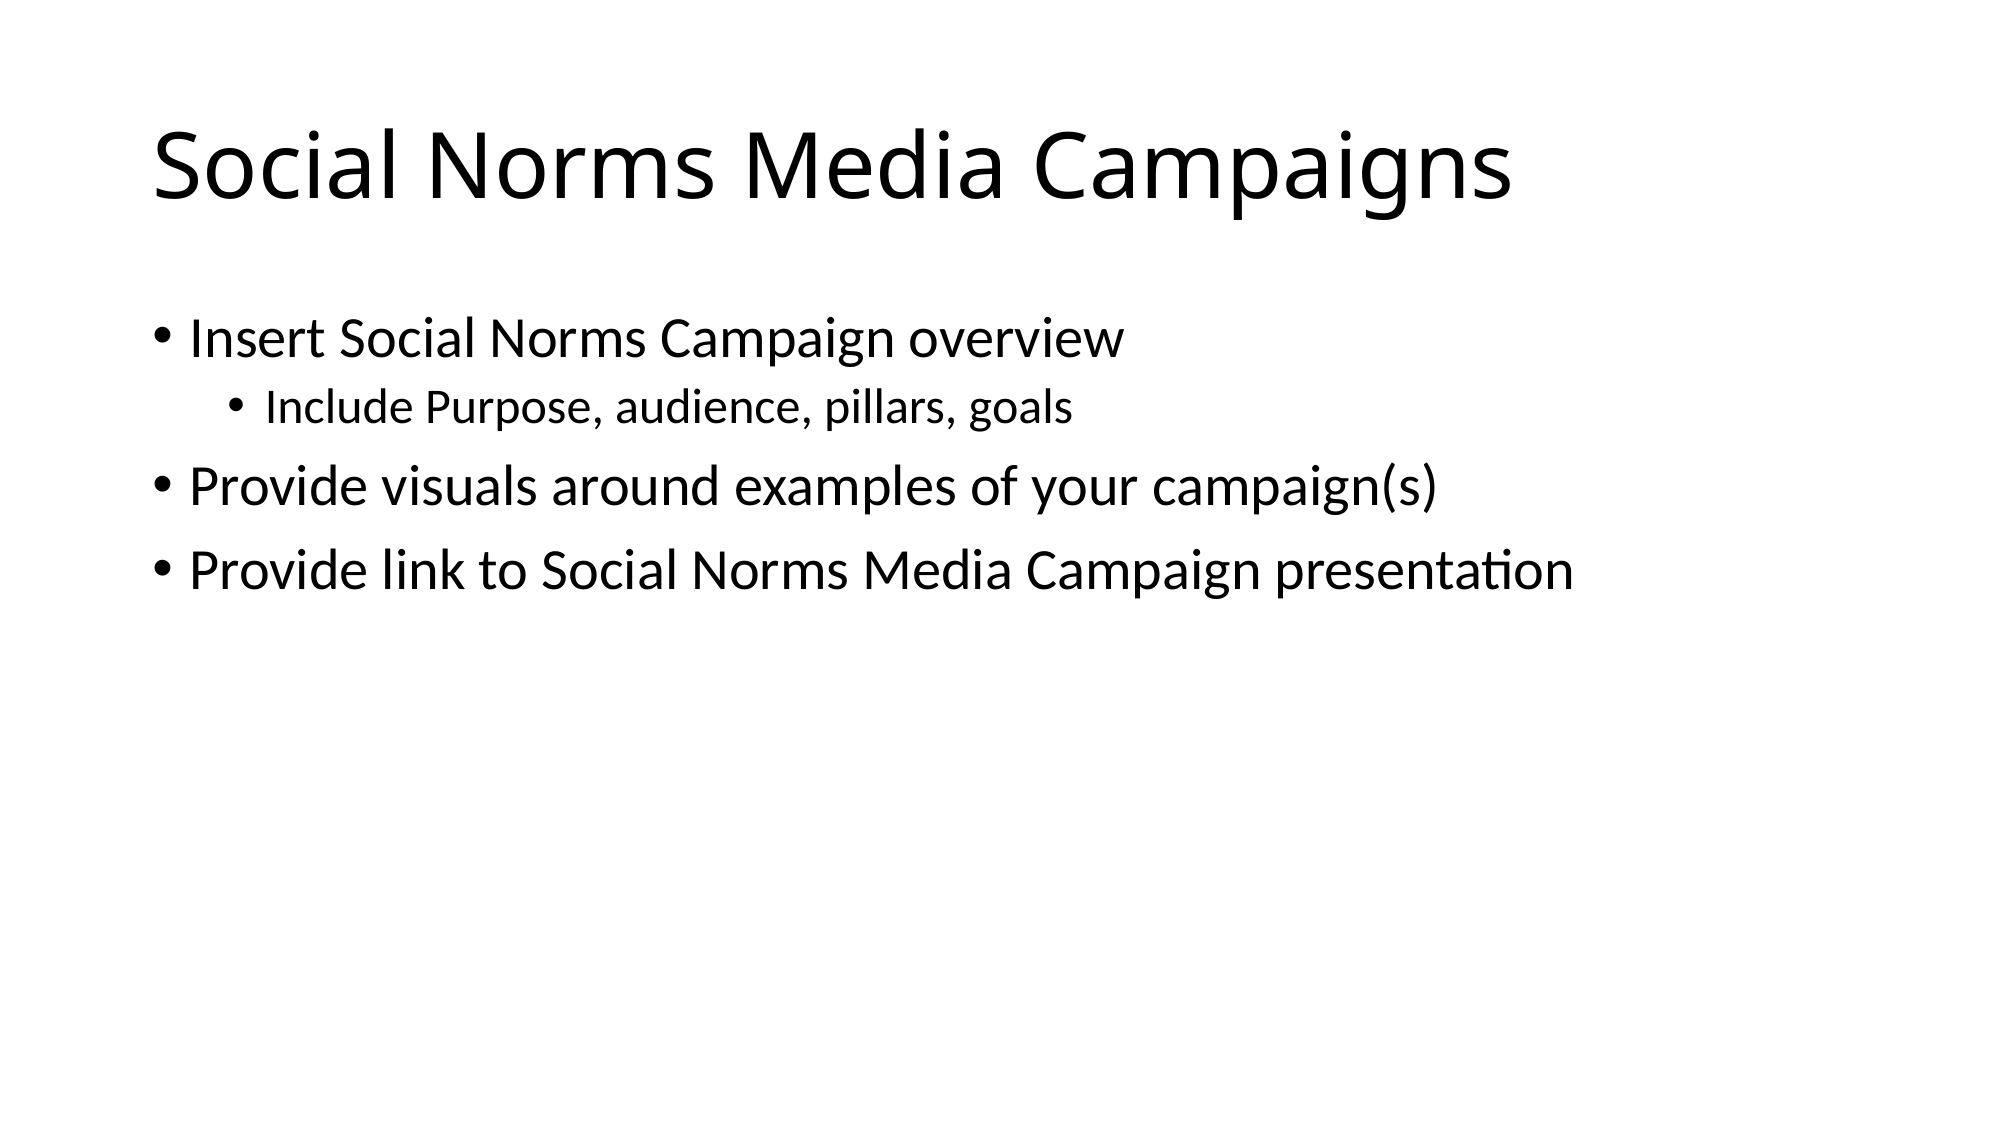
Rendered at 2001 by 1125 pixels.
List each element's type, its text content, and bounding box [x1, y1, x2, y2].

title Social Norms Media Campaigns [137, 59, 1863, 278]
list Insert Social Norms Campaign overview Include Purpose, audience, pillars, goals Provide visuals around examples of your campaign(s) Provide link to Social Norms Media Campaign presentation [137, 299, 1863, 1014]
